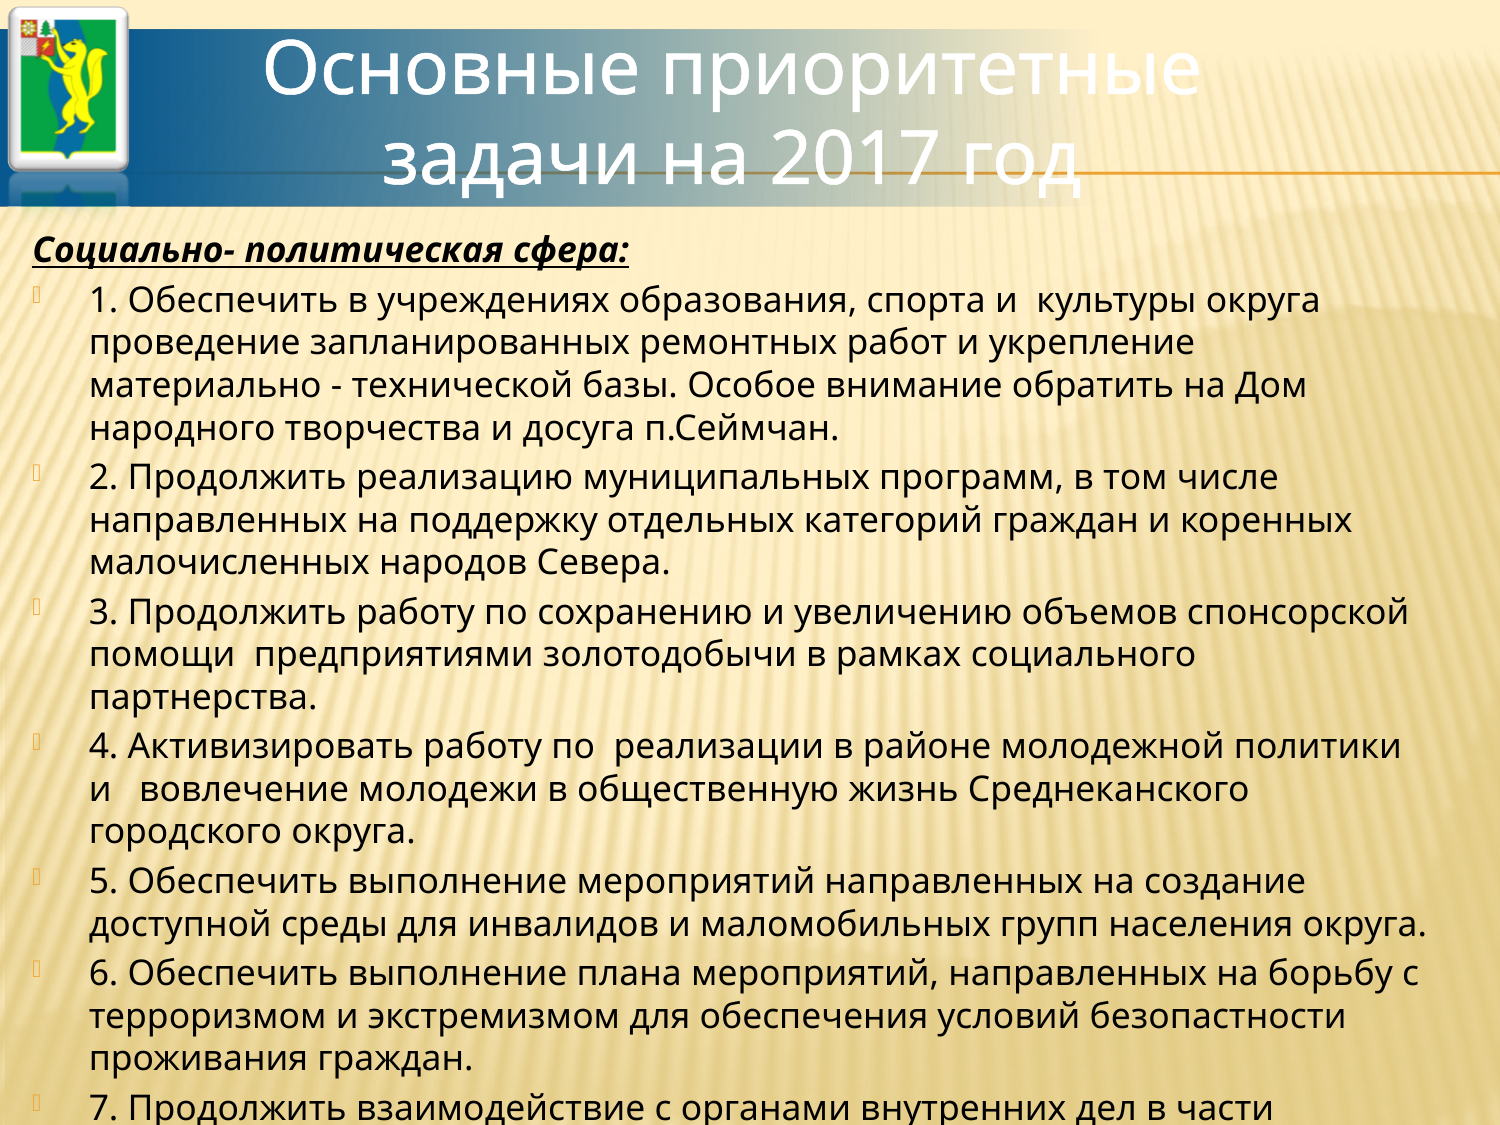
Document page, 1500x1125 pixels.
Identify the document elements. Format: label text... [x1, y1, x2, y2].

picture [0, 4, 1488, 340]
list Социально- политическая сфера: 1. Обеспечить в учреждениях образования, спорта и культуры округа проведение запланированных ремонтных работ и укрепление материально - технической базы. Особое внимание обратить на Дом народного творчества и досуга п.Сеймчан. 2. Продолжить реализацию муниципальных программ, в том числе направленных на поддержку отдельных категорий граждан и коренных малочисленных народов Севера. 3. Продолжить работу по сохранению и увеличению объемов спонсорской помощи предприятиями золотодобычи в рамках социального партнерства. 4. Активизировать работу по реализации в районе молодежной политики и вовлечение молодежи в общественную жизнь Среднеканского городского округа. 5. Обеспечить выполнение мероприятий направленных на создание доступной среды для инвалидов и маломобильных групп населения округа. 6. Обеспечить выполнение плана мероприятий, направленных на борьбу с терроризмом и экстремизмом для обеспечения условий безопастности проживания граждан. 7. Продолжить взаимодействие с органами внутренних дел в части реализации полномочий по охране общественного порядка народной дружинной «Среднекан». [17, 359, 1447, 1094]
